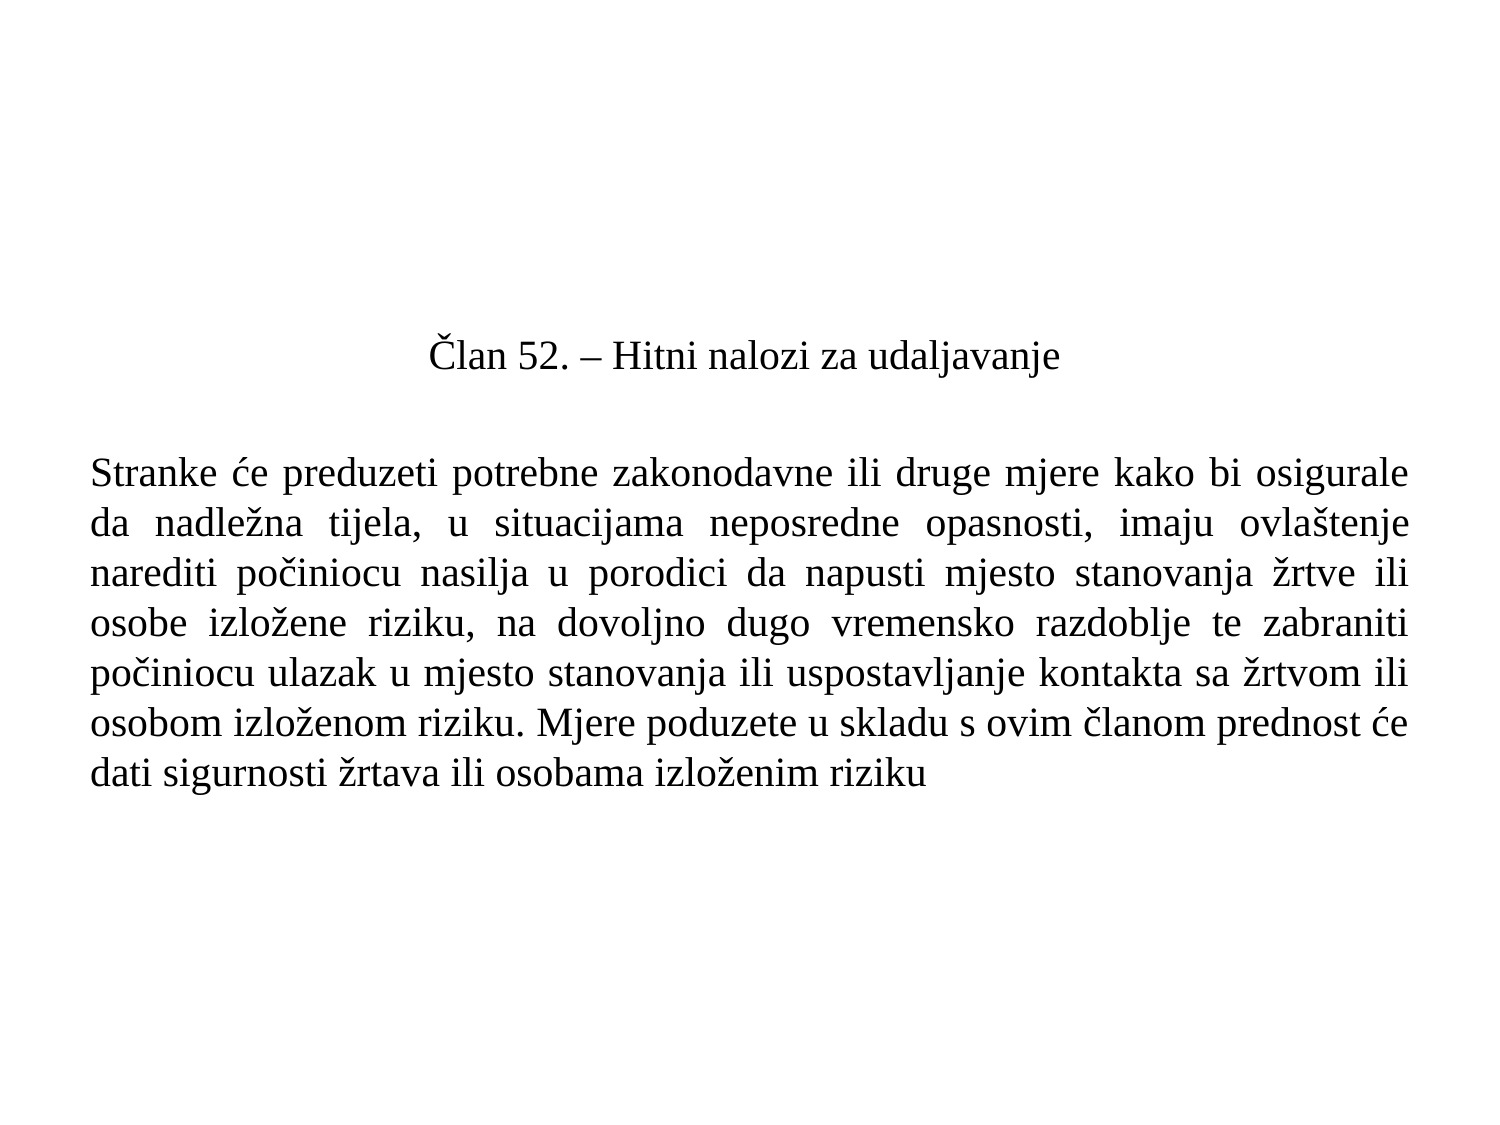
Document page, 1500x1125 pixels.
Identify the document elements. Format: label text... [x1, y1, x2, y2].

list Član 52. – Hitni nalozi za udaljavanje Stranke će preduzeti potrebne zakonodavne ili druge mjere kako bi osigurale da nadležna tijela, u situacijama neposredne opasnosti, imaju ovlaštenje narediti počiniocu nasilja u porodici da napusti mjesto stanovanja žrtve ili osobe izložene riziku, na dovoljno dugo vremensko razdoblje te zabraniti počiniocu ulazak u mjesto stanovanja ili uspostavljanje kontakta sa žrtvom ili osobom izloženom riziku. Mjere poduzete u skladu s ovim članom prednost će dati sigurnosti žrtava ili osobama izloženim riziku [75, 262, 1425, 1005]
